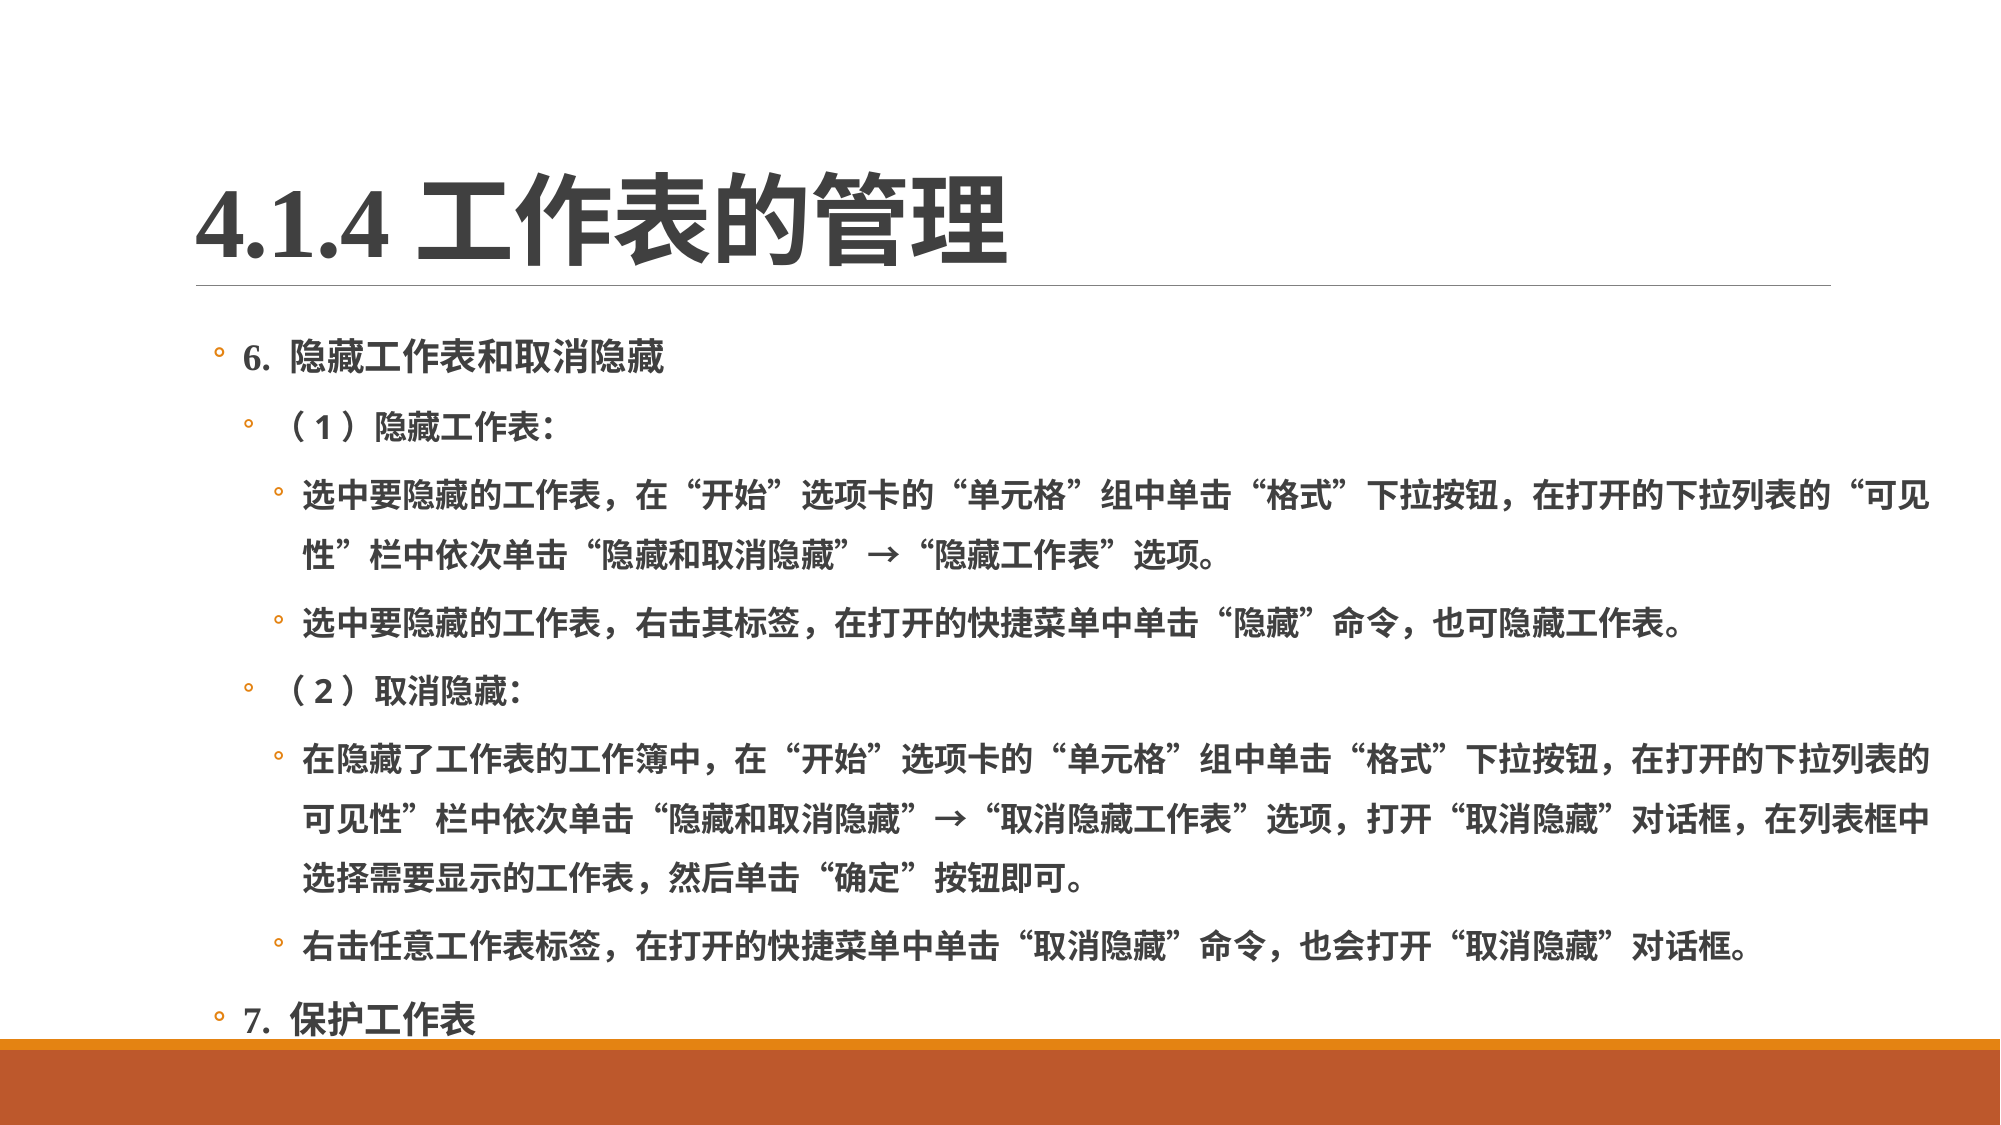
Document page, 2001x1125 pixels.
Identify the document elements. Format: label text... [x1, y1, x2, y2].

list 6. 隐藏工作表和取消隐藏 （1）隐藏工作表： 选中要隐藏的工作表，在“开始”选项卡的“单元格”组中单击“格式”下拉按钮，在打开的下拉列表的“可见性”栏中依次单击“隐藏和取消隐藏”→“隐藏工作表”选项。 选中要隐藏的工作表，右击其标签，在打开的快捷菜单中单击“隐藏”命令，也可隐藏工作表。 （2）取消隐藏： 在隐藏了工作表的工作簿中，在“开始”选项卡的“单元格”组中单击“格式”下拉按钮，在打开的下拉列表的可见性”栏中依次单击“隐藏和取消隐藏”→“取消隐藏工作表”选项，打开“取消隐藏”对话框，在列表框中选择需要显示的工作表，然后单击“确定”按钮即可。 右击任意工作表标签，在打开的快捷菜单中单击“取消隐藏”命令，也会打开“取消隐藏”对话框。 7. 保护工作表 [180, 302, 1934, 1067]
title 4.1.4工作表的管理 [180, 47, 1830, 285]
